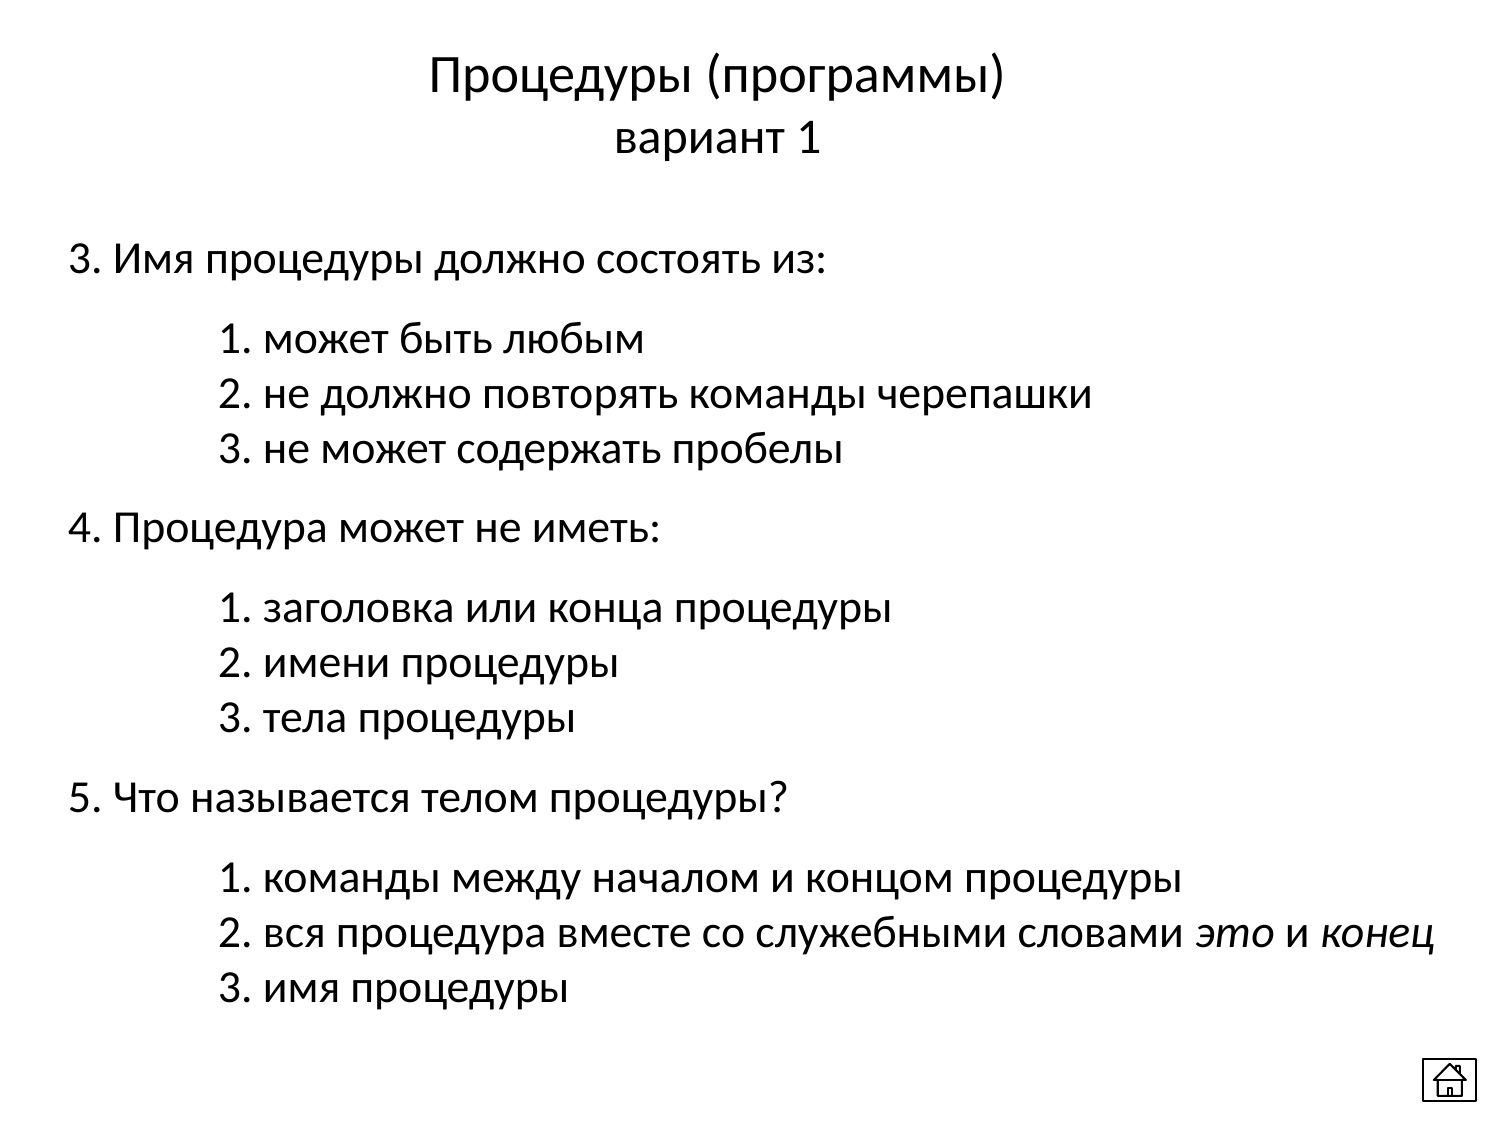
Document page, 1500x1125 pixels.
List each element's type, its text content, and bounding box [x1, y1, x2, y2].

text_box Процедуры (программы) вариант 1 [0, 30, 1436, 171]
text_box [1421, 1056, 1478, 1103]
text_box 3. Имя процедуры должно состоять из: 1. может быть любым 2. не должно повторять команды черепашки 3. не может содержать пробелы 4. Процедура может не иметь: 1. заголовка или конца процедуры 2. имени процедуры 3. тела процедуры 5. Что называется телом процедуры? 1. команды между началом и концом процедуры 2. вся процедура вместе со служебными словами это и конец 3. имя процедуры [53, 219, 1465, 1020]
